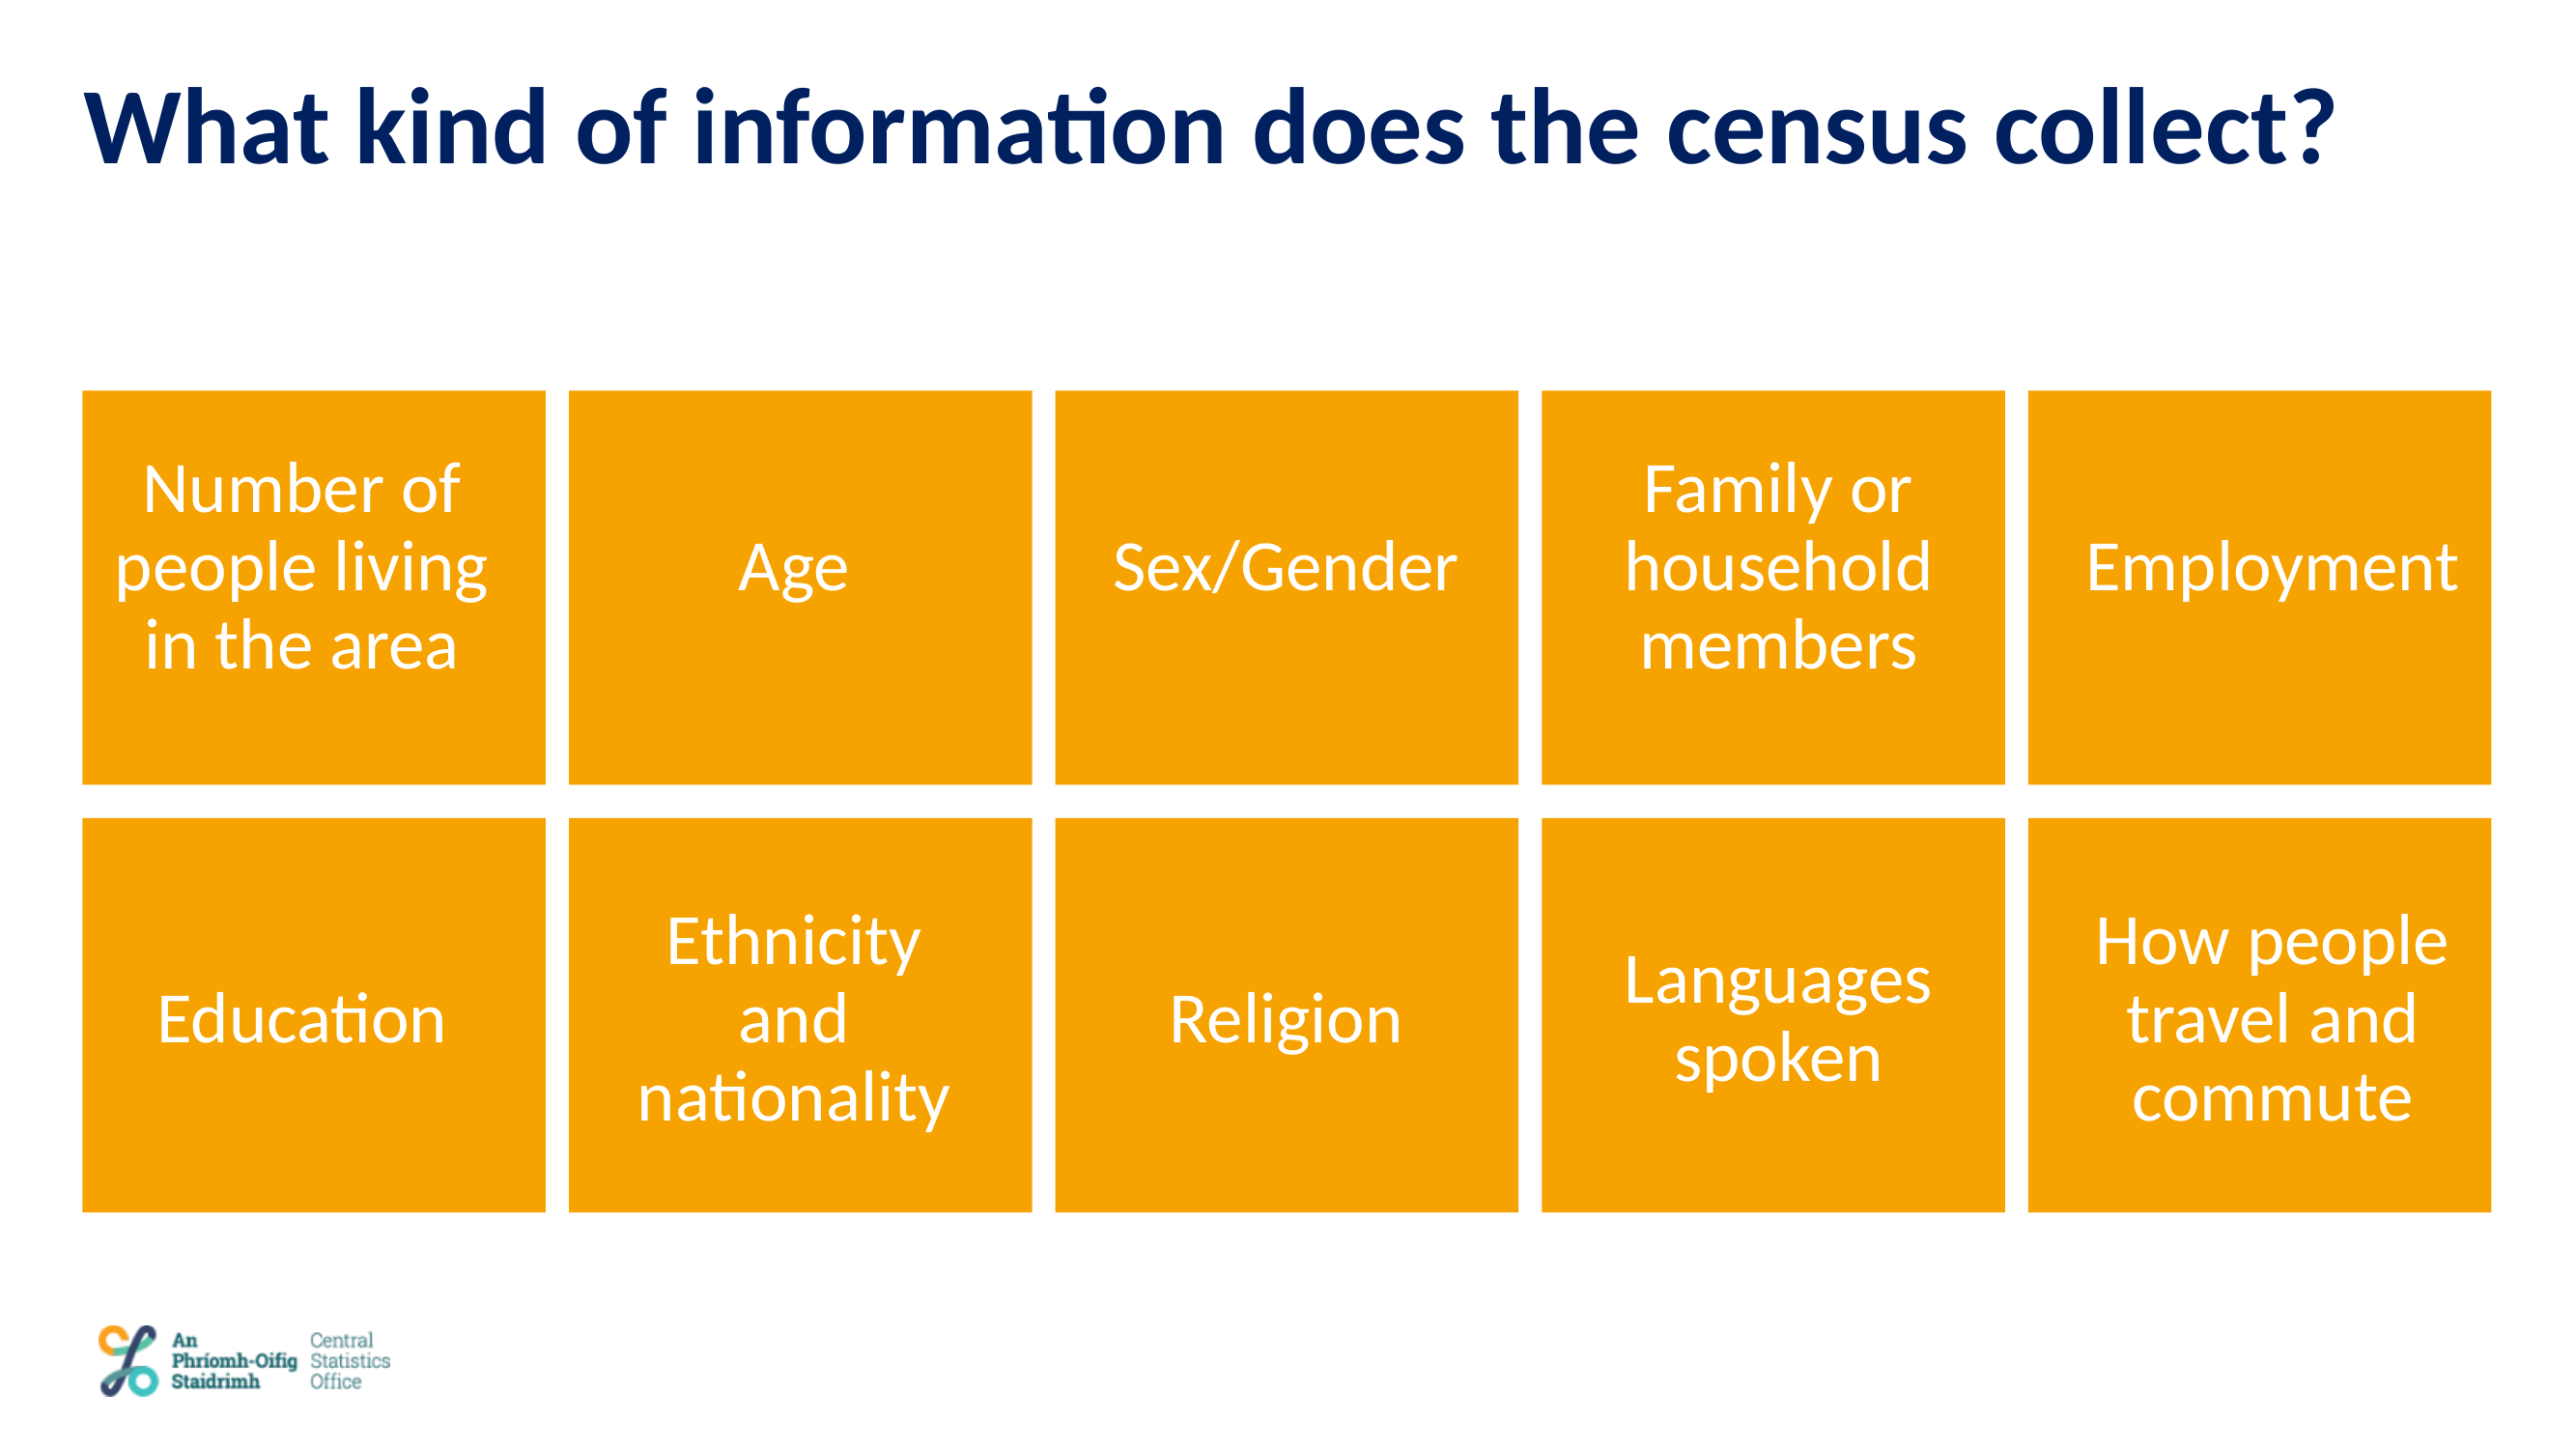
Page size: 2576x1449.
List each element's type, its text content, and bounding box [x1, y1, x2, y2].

text_box [2027, 389, 2493, 785]
text_box [568, 389, 1033, 785]
text_box [1055, 389, 1519, 785]
list Family or household members [1558, 389, 1999, 745]
list How people travel and commute [2052, 841, 2494, 1197]
text_box [81, 817, 547, 1213]
text_box [1055, 817, 1519, 1213]
list Employment [2052, 389, 2494, 745]
list Number of people living in the area [81, 389, 523, 745]
list Ethnicity and nationality [574, 841, 1015, 1197]
title What kind of information does the census collect? [69, 89, 2399, 299]
list Education [81, 841, 523, 1197]
list Religion [1065, 841, 1507, 1197]
text_box [81, 389, 547, 785]
picture [99, 1325, 390, 1397]
list Languages spoken [1558, 841, 1999, 1197]
text_box [2027, 817, 2493, 1213]
text_box [1541, 389, 2006, 785]
list Age [574, 389, 1015, 745]
text_box [568, 817, 1033, 1213]
text_box [1541, 817, 2006, 1213]
list Sex/Gender [1065, 389, 1507, 745]
